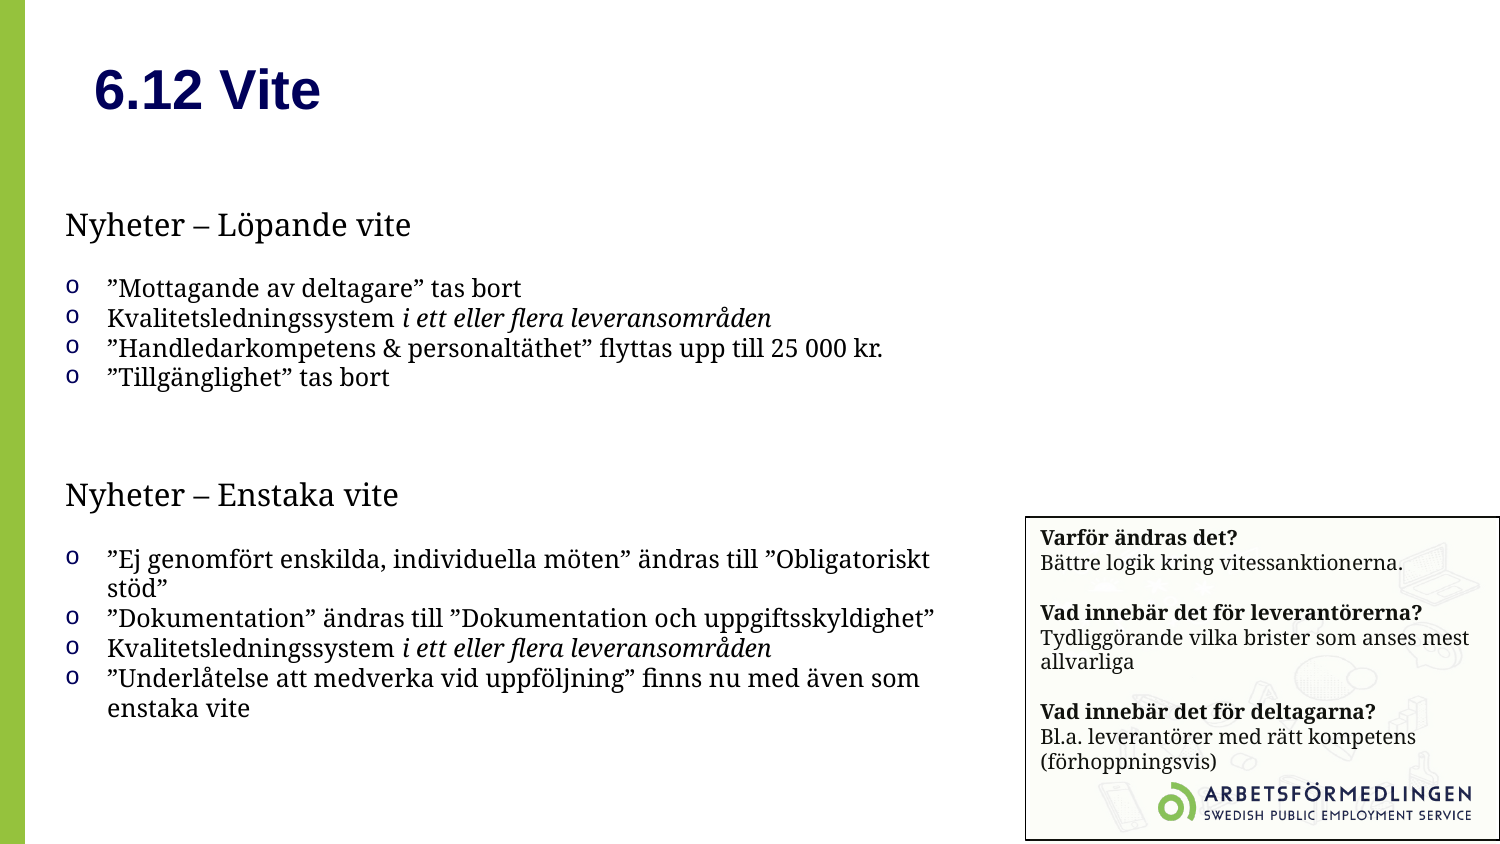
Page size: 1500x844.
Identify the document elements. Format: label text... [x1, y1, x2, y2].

text_box Nyheter – Enstaka vite ”Ej genomfört enskilda, individuella möten” ändras till ”Obligatoriskt stöd” ”Dokumentation” ändras till ”Dokumentation och uppgiftsskyldighet” Kvalitetsledningssystem i ett eller flera leveransområden ”Underlåtelse att medverka vid uppföljning” finns nu med även som enstaka vite [64, 434, 947, 763]
list [94, 182, 841, 744]
title 6.12 Vite [94, 53, 1085, 164]
picture [1030, 516, 1496, 844]
text_box Nyheter – Löpande vite ”Mottagande av deltagare” tas bort Kvalitetsledningssystem i ett eller flera leveransområden ”Handledarkompetens & personaltäthet” flyttas upp till 25 000 kr. ”Tillgänglighet” tas bort [64, 163, 947, 416]
